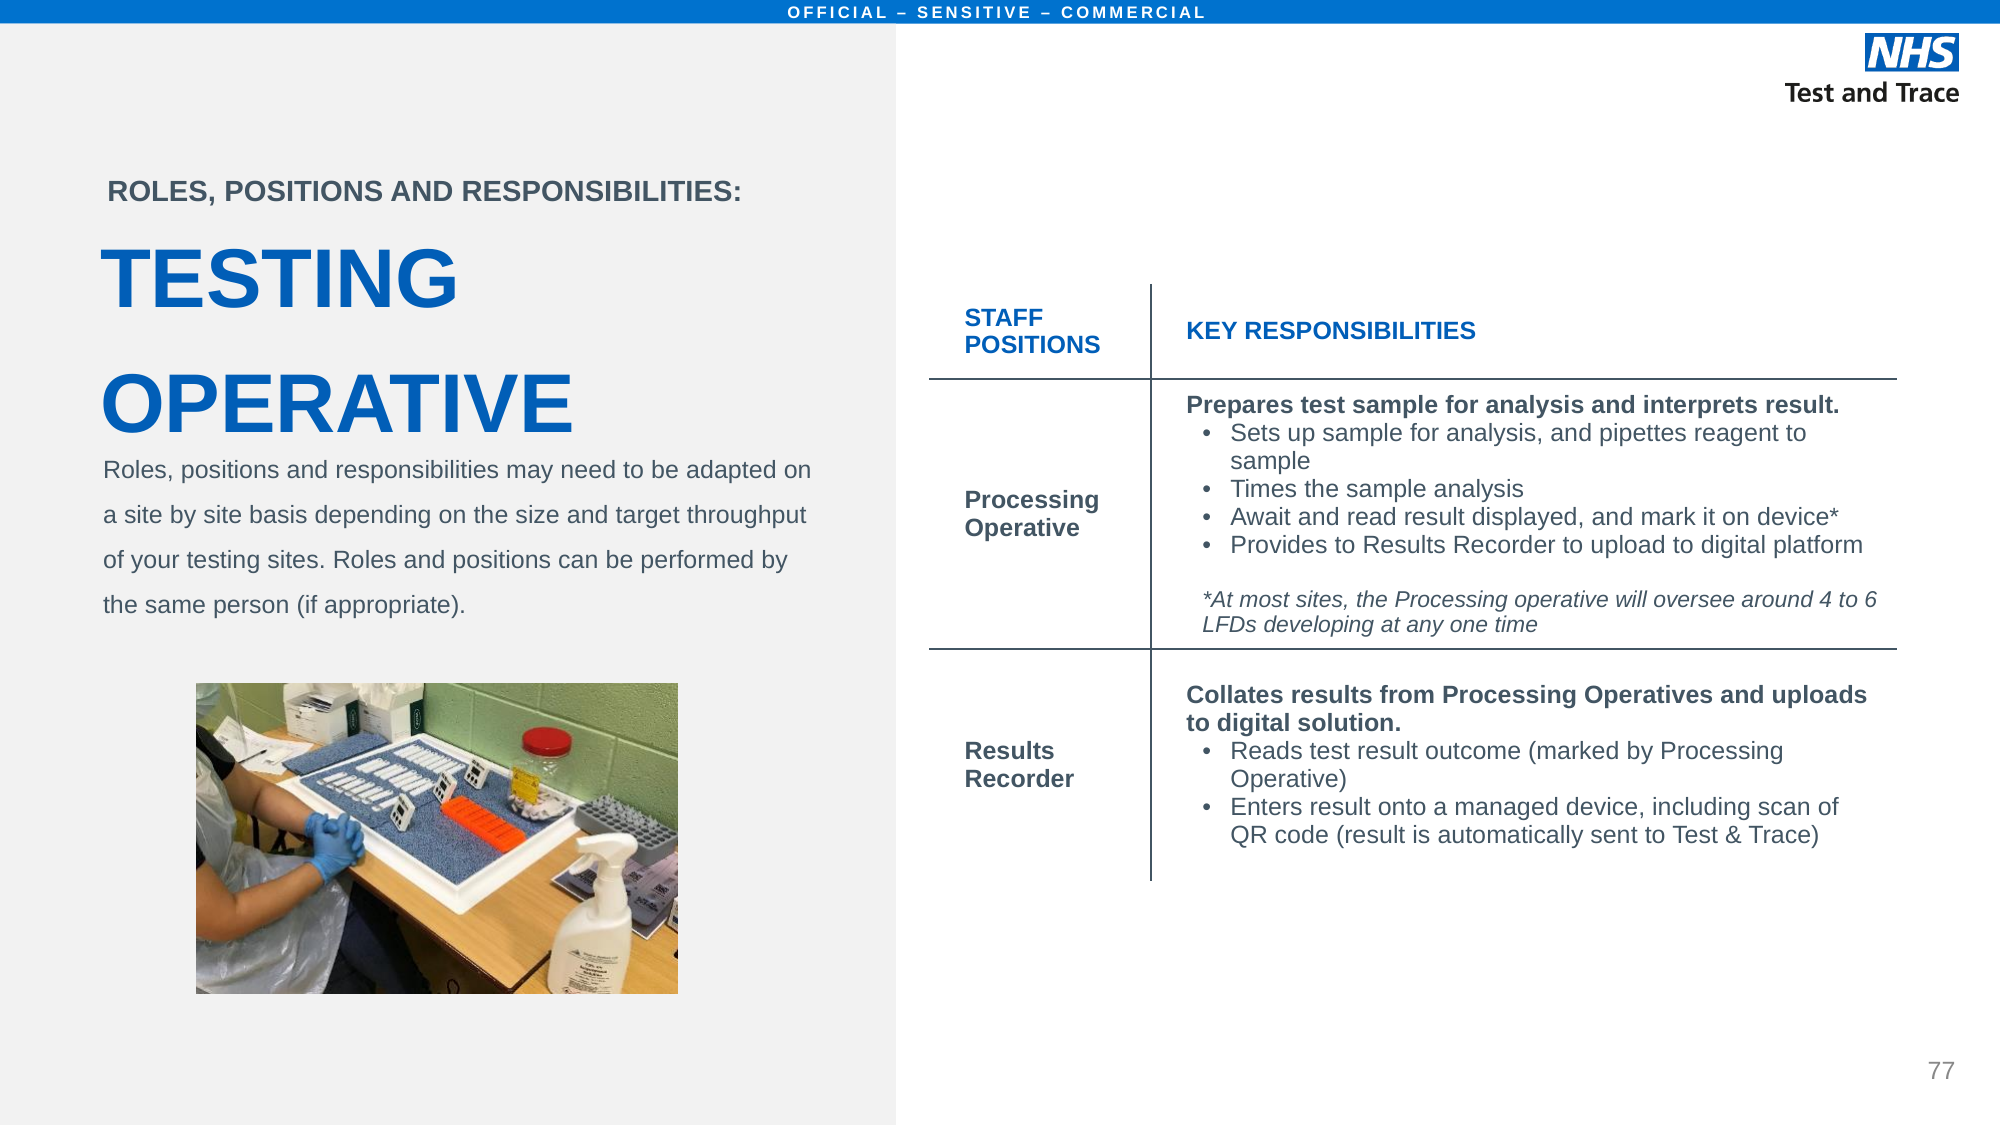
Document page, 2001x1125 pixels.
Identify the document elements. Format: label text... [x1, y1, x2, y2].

text_box ROLES, POSITIONS AND RESPONSIBILITIES: [107, 165, 767, 215]
picture [196, 683, 678, 994]
table_cell Processing Operative [929, 380, 1150, 648]
table_header STAFF POSITIONS [929, 284, 1150, 378]
table_header KEY RESPONSIBILITIES [1152, 284, 1897, 378]
picture [1785, 33, 1959, 102]
title TESTING OPERATIVE [0, 0, 897, 1125]
text_box Roles, positions and responsibilities may need to be adapted on a site by site basis depending on the size and target throughput of your testing sites. Roles and positions can be performed by the same person (if appropriate). [103, 431, 829, 626]
table_cell Prepares test sample for analysis and interprets result. Sets up sample for analysis, and pipettes reagent to sample Times the sample analysis Await and read result displayed, and mark it on device* Provides to Results Recorder to upload to digital platform *At most sites, the Processing operative will oversee around 4 to 6 LFDs developing at any one time [1152, 380, 1897, 648]
table_cell Collates results from Processing Operatives and uploads to digital solution. Reads test result outcome (marked by Processing Operative) Enters result onto a managed device, including scan of QR code (result is automatically sent to Test & Trace) [1152, 650, 1897, 881]
table_cell Results Recorder [929, 650, 1150, 881]
